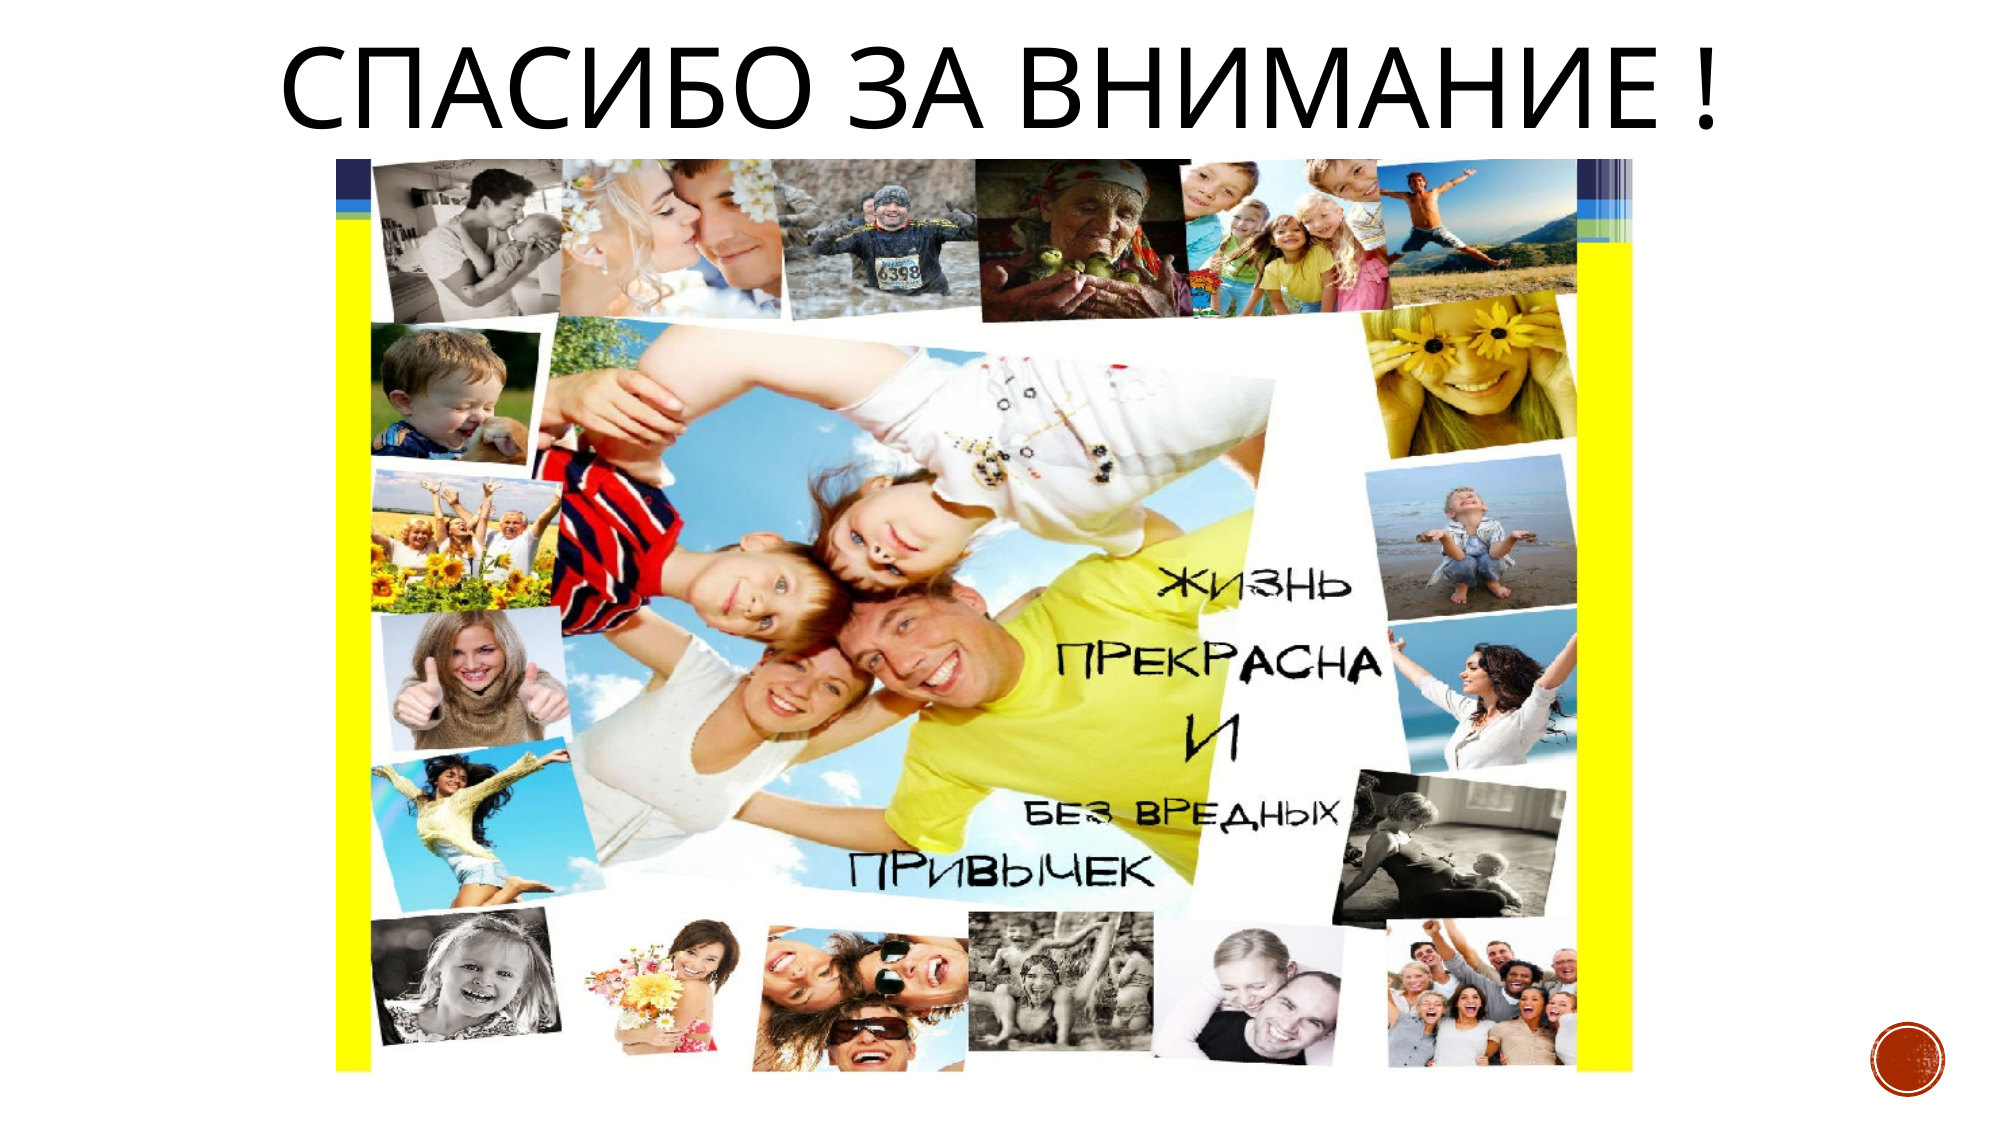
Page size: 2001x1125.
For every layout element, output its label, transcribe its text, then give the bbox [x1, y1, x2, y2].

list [338, 162, 1632, 1072]
title Спасибо за внимание ! [175, 23, 1826, 161]
